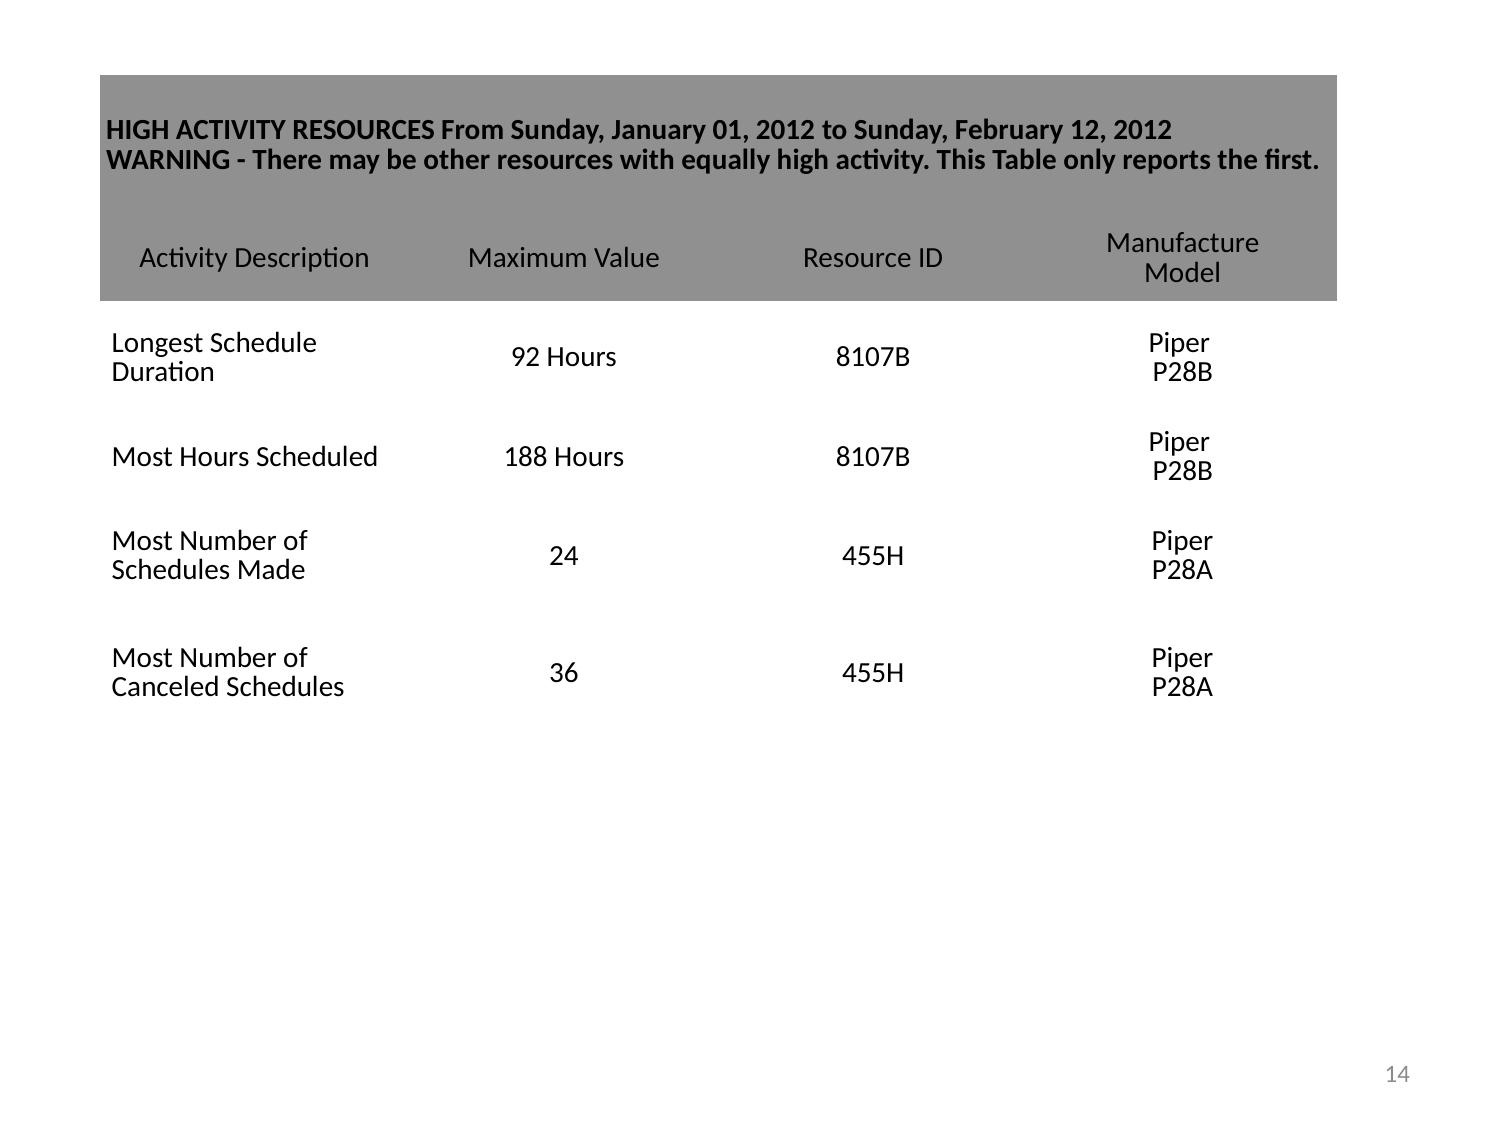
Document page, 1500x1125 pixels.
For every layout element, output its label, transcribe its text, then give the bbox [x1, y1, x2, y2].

table_cell 36 [409, 616, 719, 733]
table_cell Most Hours Scheduled [100, 418, 409, 499]
table_cell 455H [719, 616, 1028, 733]
table_cell 188 Hours [409, 418, 719, 499]
table_cell Piper P28B [1028, 418, 1337, 499]
table_cell 24 [409, 499, 719, 616]
table_cell Resource ID [719, 219, 1028, 301]
table_cell Activity Description [100, 219, 409, 301]
table_cell 92 Hours [409, 301, 719, 418]
table_cell 8107B [719, 301, 1028, 418]
table_cell Piper P28A [1028, 499, 1337, 616]
table_cell Maximum Value [409, 219, 719, 301]
table_cell Manufacture Model [1028, 219, 1337, 301]
slide_number 14 [1074, 1042, 1425, 1103]
table_header HIGH ACTIVITY RESOURCES From Sunday, January 01, 2012 to Sunday, February 12, 2012 WARNING - There may be other resources with equally high activity. This Table only reports the first. [100, 75, 1337, 219]
table_cell Longest Schedule Duration [100, 301, 409, 418]
table_cell Most Number of Canceled Schedules [100, 616, 409, 733]
table_cell 455H [719, 499, 1028, 616]
table_cell Piper P28A [1028, 616, 1337, 733]
table_cell Piper P28B [1028, 301, 1337, 418]
table_cell Most Number of Schedules Made [100, 499, 409, 616]
table_cell 8107B [719, 418, 1028, 499]
